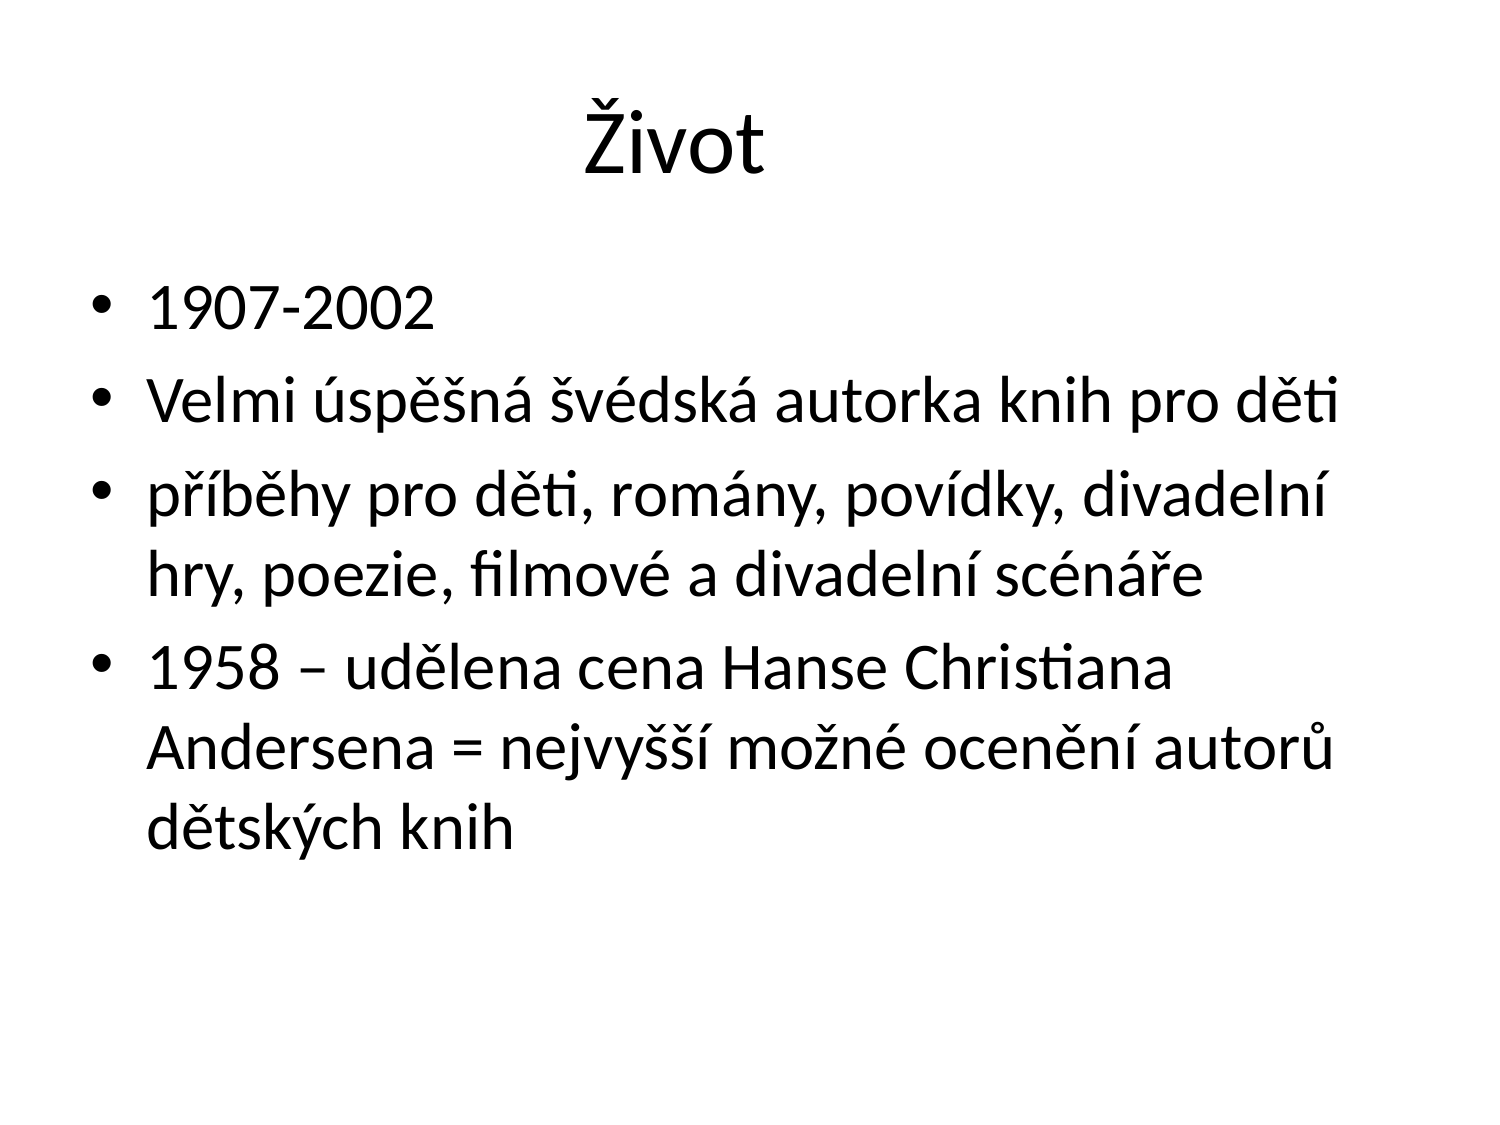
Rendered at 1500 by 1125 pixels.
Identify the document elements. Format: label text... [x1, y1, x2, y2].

title Život [0, 42, 1350, 231]
list 1907-2002 Velmi úspěšná švédská autorka knih pro děti příběhy pro děti, romány, povídky, divadelní hry, poezie, filmové a divadelní scénáře 1958 – udělena cena Hanse Christiana Andersena = nejvyšší možné ocenění autorů dětských knih [75, 255, 1425, 1005]
